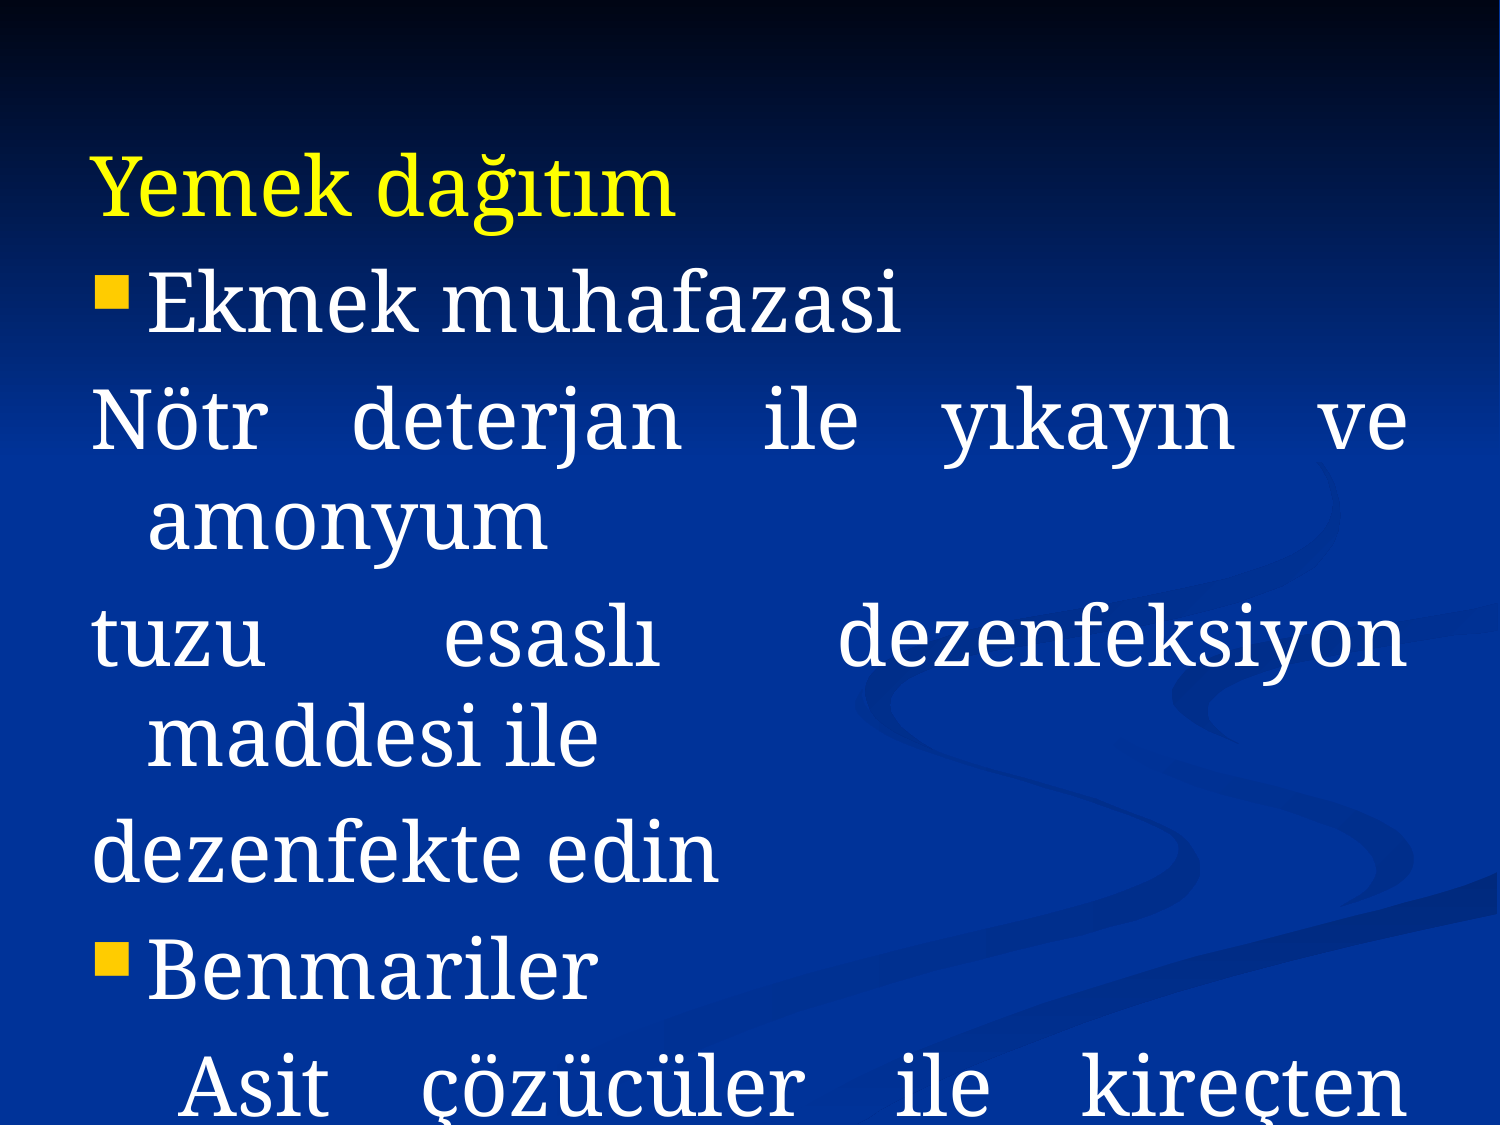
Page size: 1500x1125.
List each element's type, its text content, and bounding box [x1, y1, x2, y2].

list Yemek dağıtım Ekmek muhafazasi Nötr deterjan ile yıkayın ve amonyum tuzu esaslı dezenfeksiyon maddesi ile dezenfekte edin Benmariler Asit çözücüler ile kireçten arındırın [74, 125, 1426, 1006]
